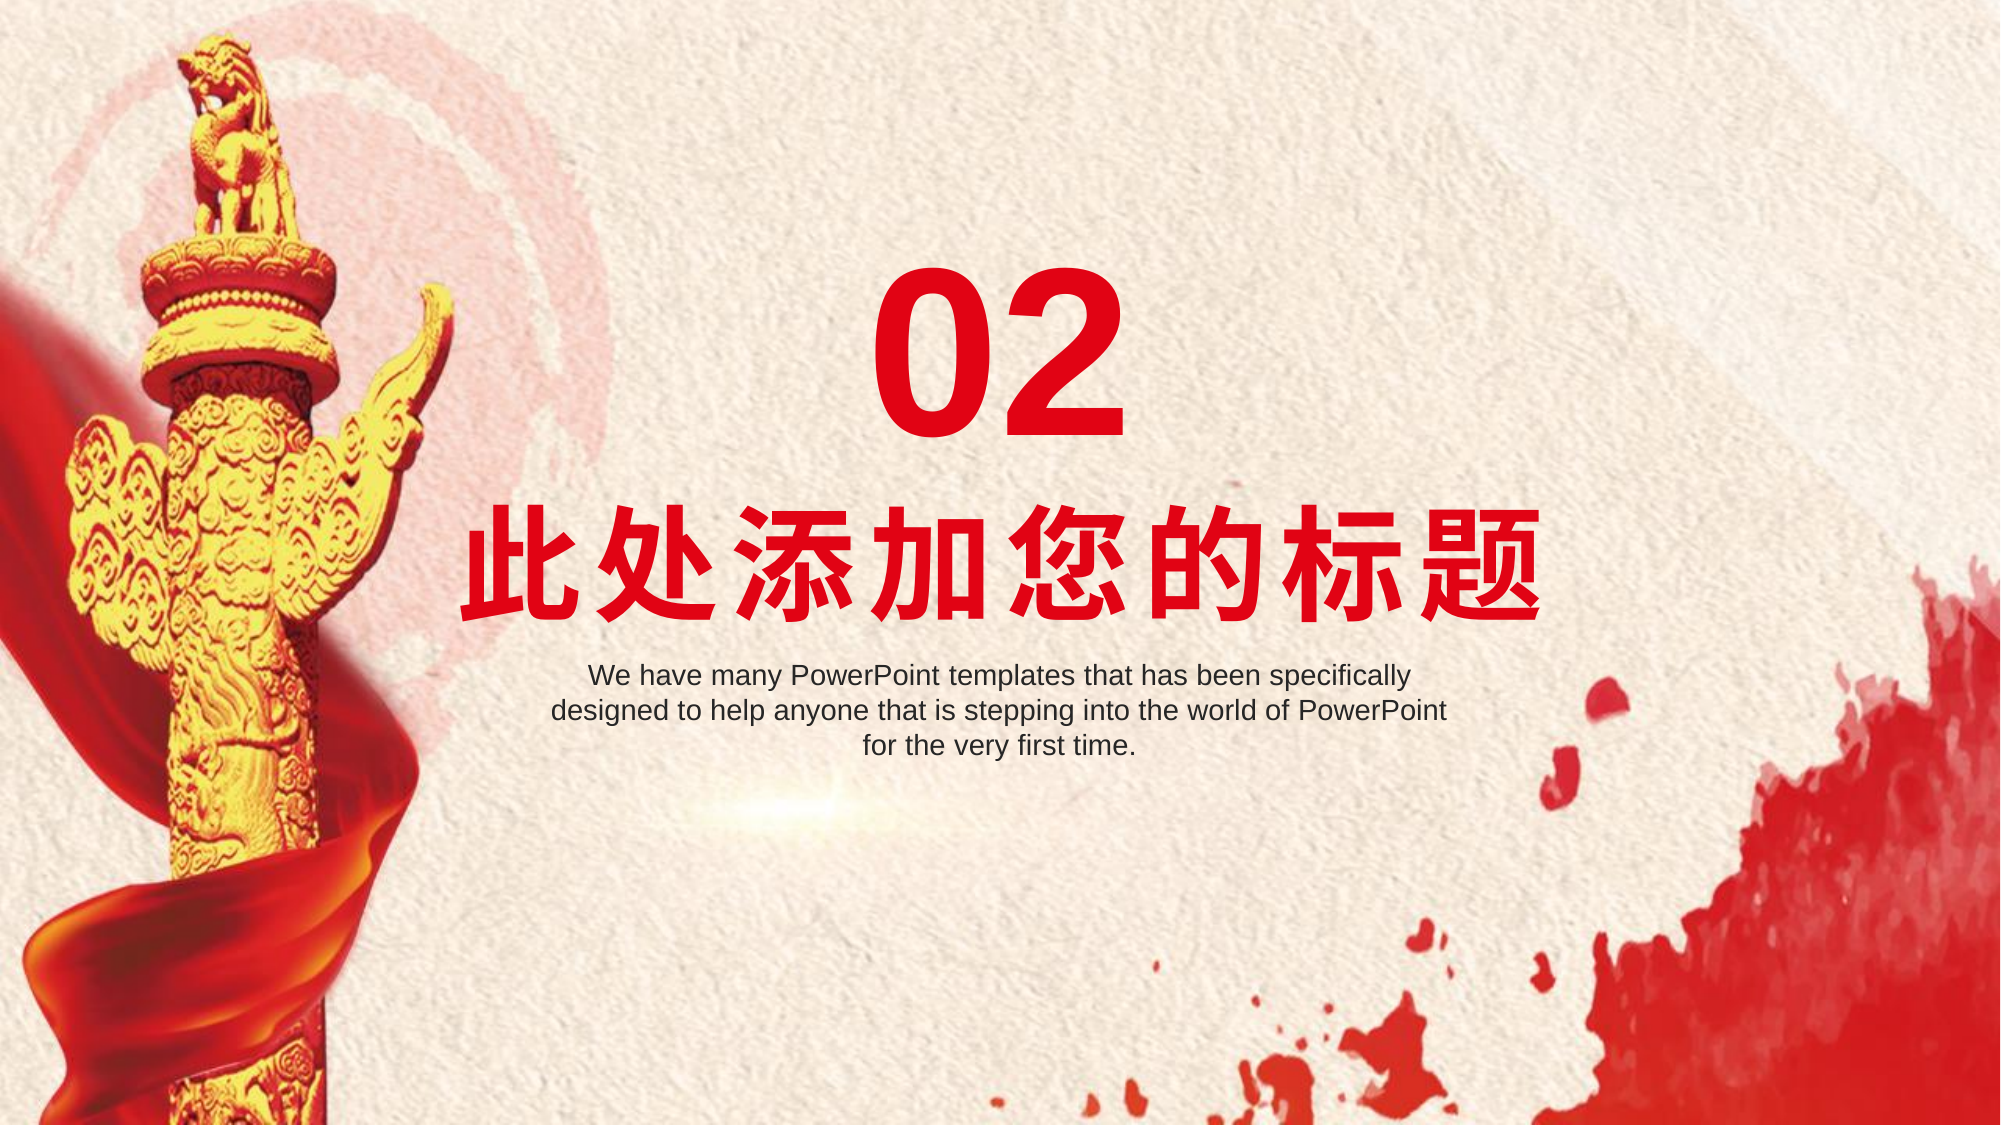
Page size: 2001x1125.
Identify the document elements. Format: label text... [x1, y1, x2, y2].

text_box 此处添加您的标题 [323, 479, 1676, 644]
text_box We have many PowerPoint templates that has been specifically designed to help anyone that is stepping into the world of PowerPoint for the very first time. [516, 649, 1483, 769]
text_box 02 [830, 188, 1170, 491]
picture [0, 0, 2001, 1125]
